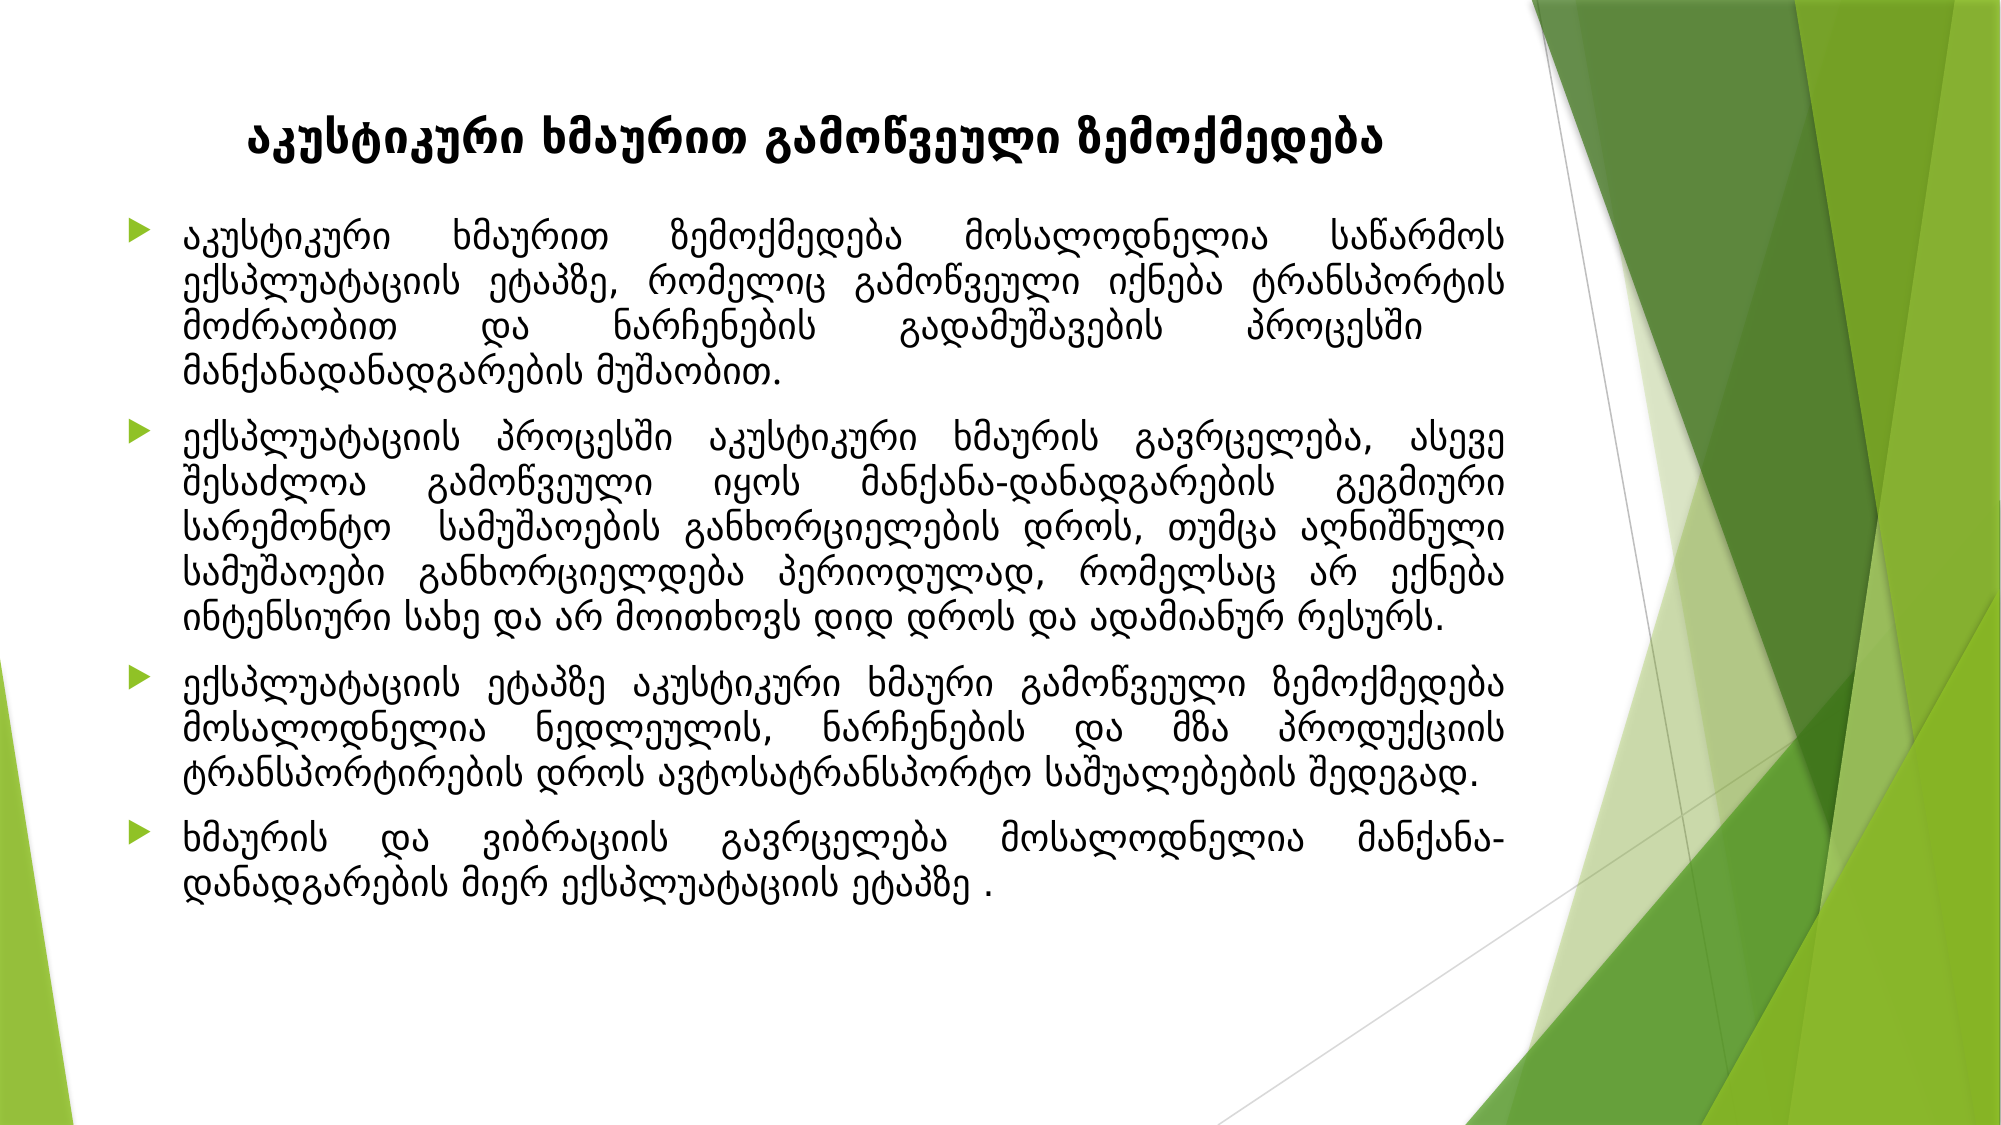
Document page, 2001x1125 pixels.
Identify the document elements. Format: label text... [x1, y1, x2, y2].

list აკუსტიკური ხმაურით ზემოქმედება მოსალოდნელია საწარმოს ექსპლუატაციის ეტაპზე, რომელიც გამოწვეული იქნება ტრანსპორტის მოძრაობით და ნარჩენების გადამუშავების პროცესში მანქანადანადგარების მუშაობით. ექსპლუატაციის პროცესში აკუსტიკური ხმაურის გავრცელება, ასევე შესაძლოა გამოწვეული იყოს მანქანა-დანადგარების გეგმიური სარემონტო სამუშაოების განხორციელების დროს, თუმცა აღნიშნული სამუშაოები განხორციელდება პერიოდულად, რომელსაც არ ექნება ინტენსიური სახე და არ მოითხოვს დიდ დროს და ადამიანურ რესურს. ექსპლუატაციის ეტაპზე აკუსტიკური ხმაური გამოწვეული ზემოქმედება მოსალოდნელია ნედლეულის, ნარჩენების და მზა პროდუქციის ტრანსპორტირების დროს ავტოსატრანსპორტო საშუალებების შედეგად. ხმაურის და ვიბრაციის გავრცელება მოსალოდნელია მანქანა-დანადგარების მიერ ექსპლუატაციის ეტაპზე . [111, 204, 1522, 955]
title აკუსტიკური ხმაურით გამოწვეული ზემოქმედება [111, 99, 1522, 204]
